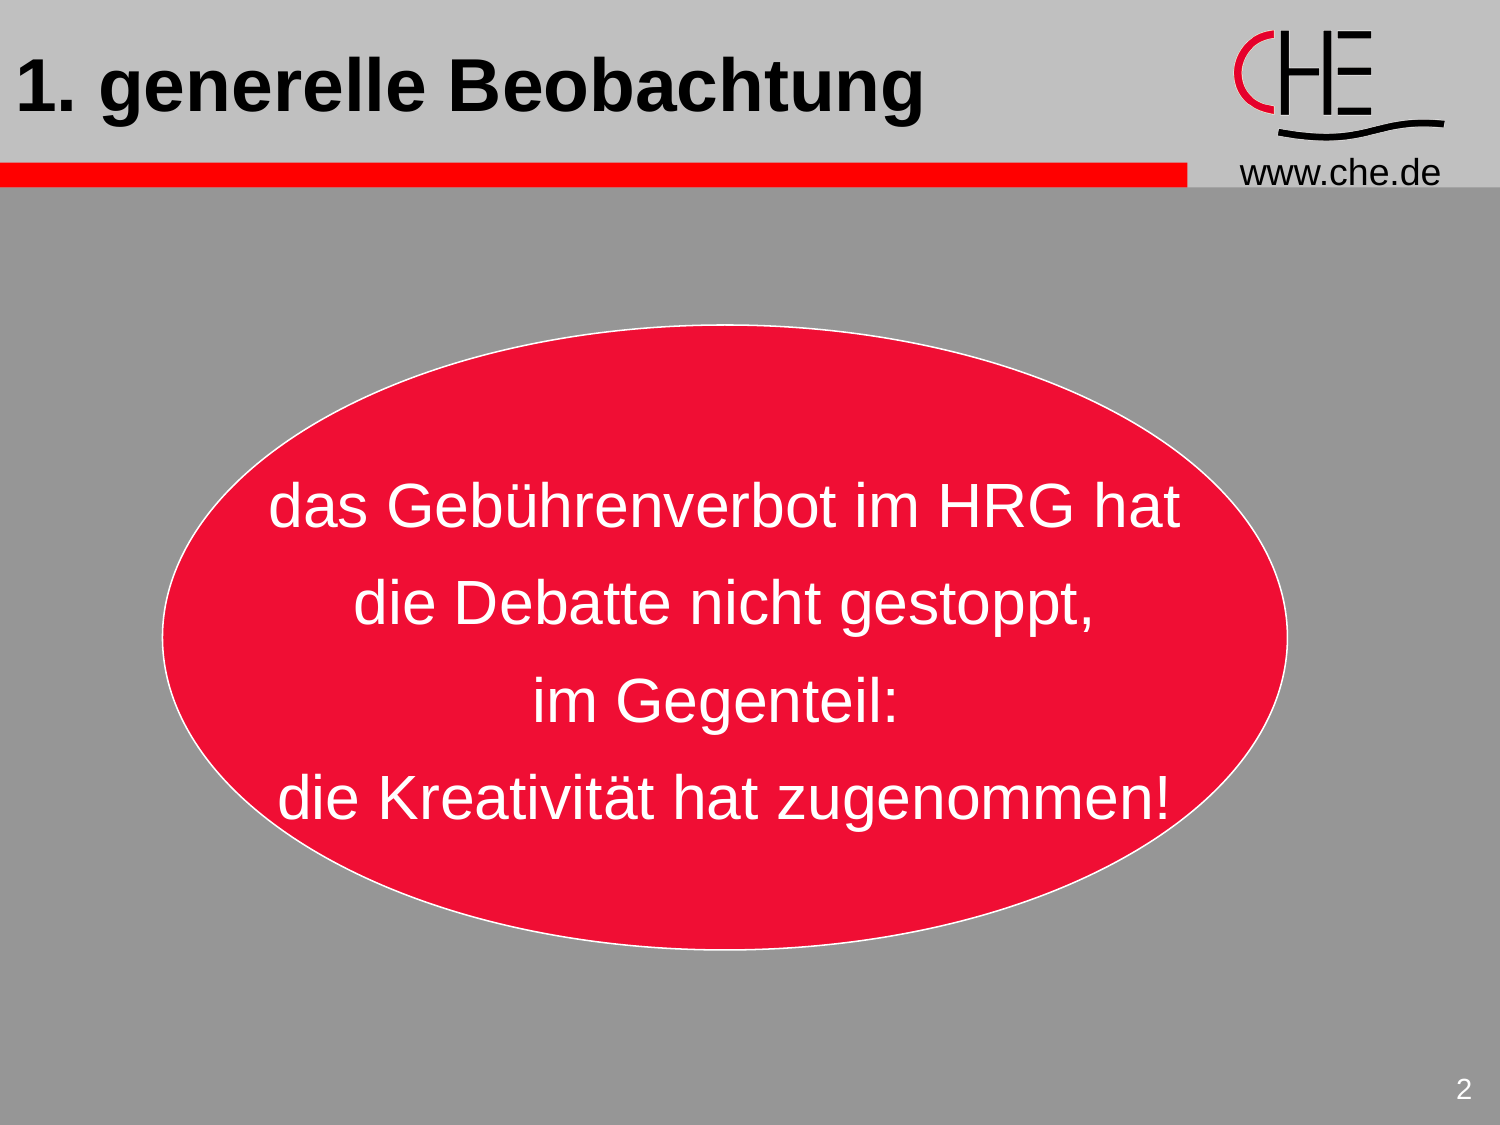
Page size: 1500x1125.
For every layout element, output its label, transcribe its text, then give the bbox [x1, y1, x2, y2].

picture [1233, 27, 1446, 143]
title 1. generelle Beobachtung [0, 0, 1213, 163]
slide_number 2 [1400, 1062, 1488, 1125]
text_box das Gebührenverbot im HRG hat die Debatte nicht gestoppt, im Gegenteil: die Kreativität hat zugenommen! [162, 324, 1288, 950]
